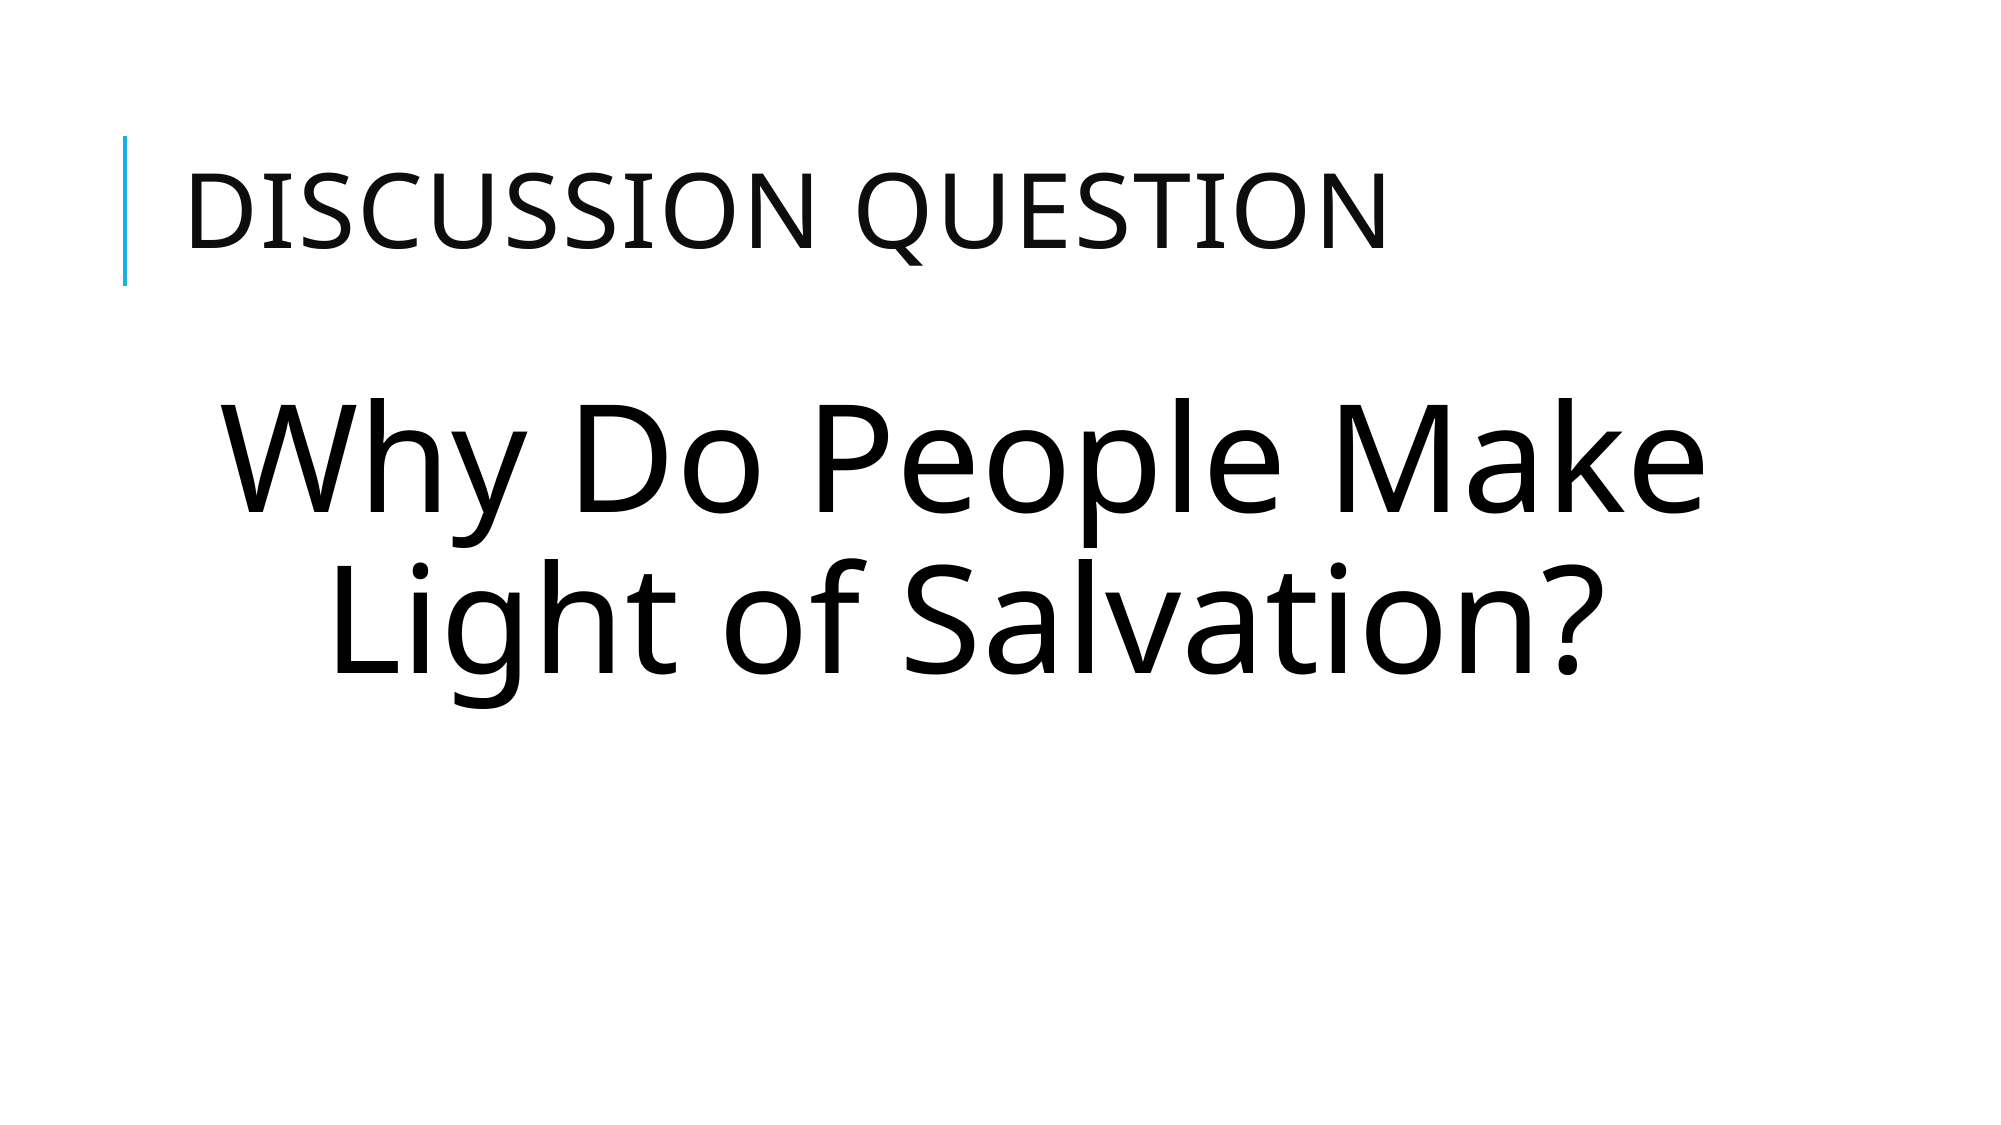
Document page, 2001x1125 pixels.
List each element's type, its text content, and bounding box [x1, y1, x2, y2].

title Discussion Question [168, 96, 1763, 342]
list Why Do People Make Light of Salvation? [168, 375, 1763, 1035]
